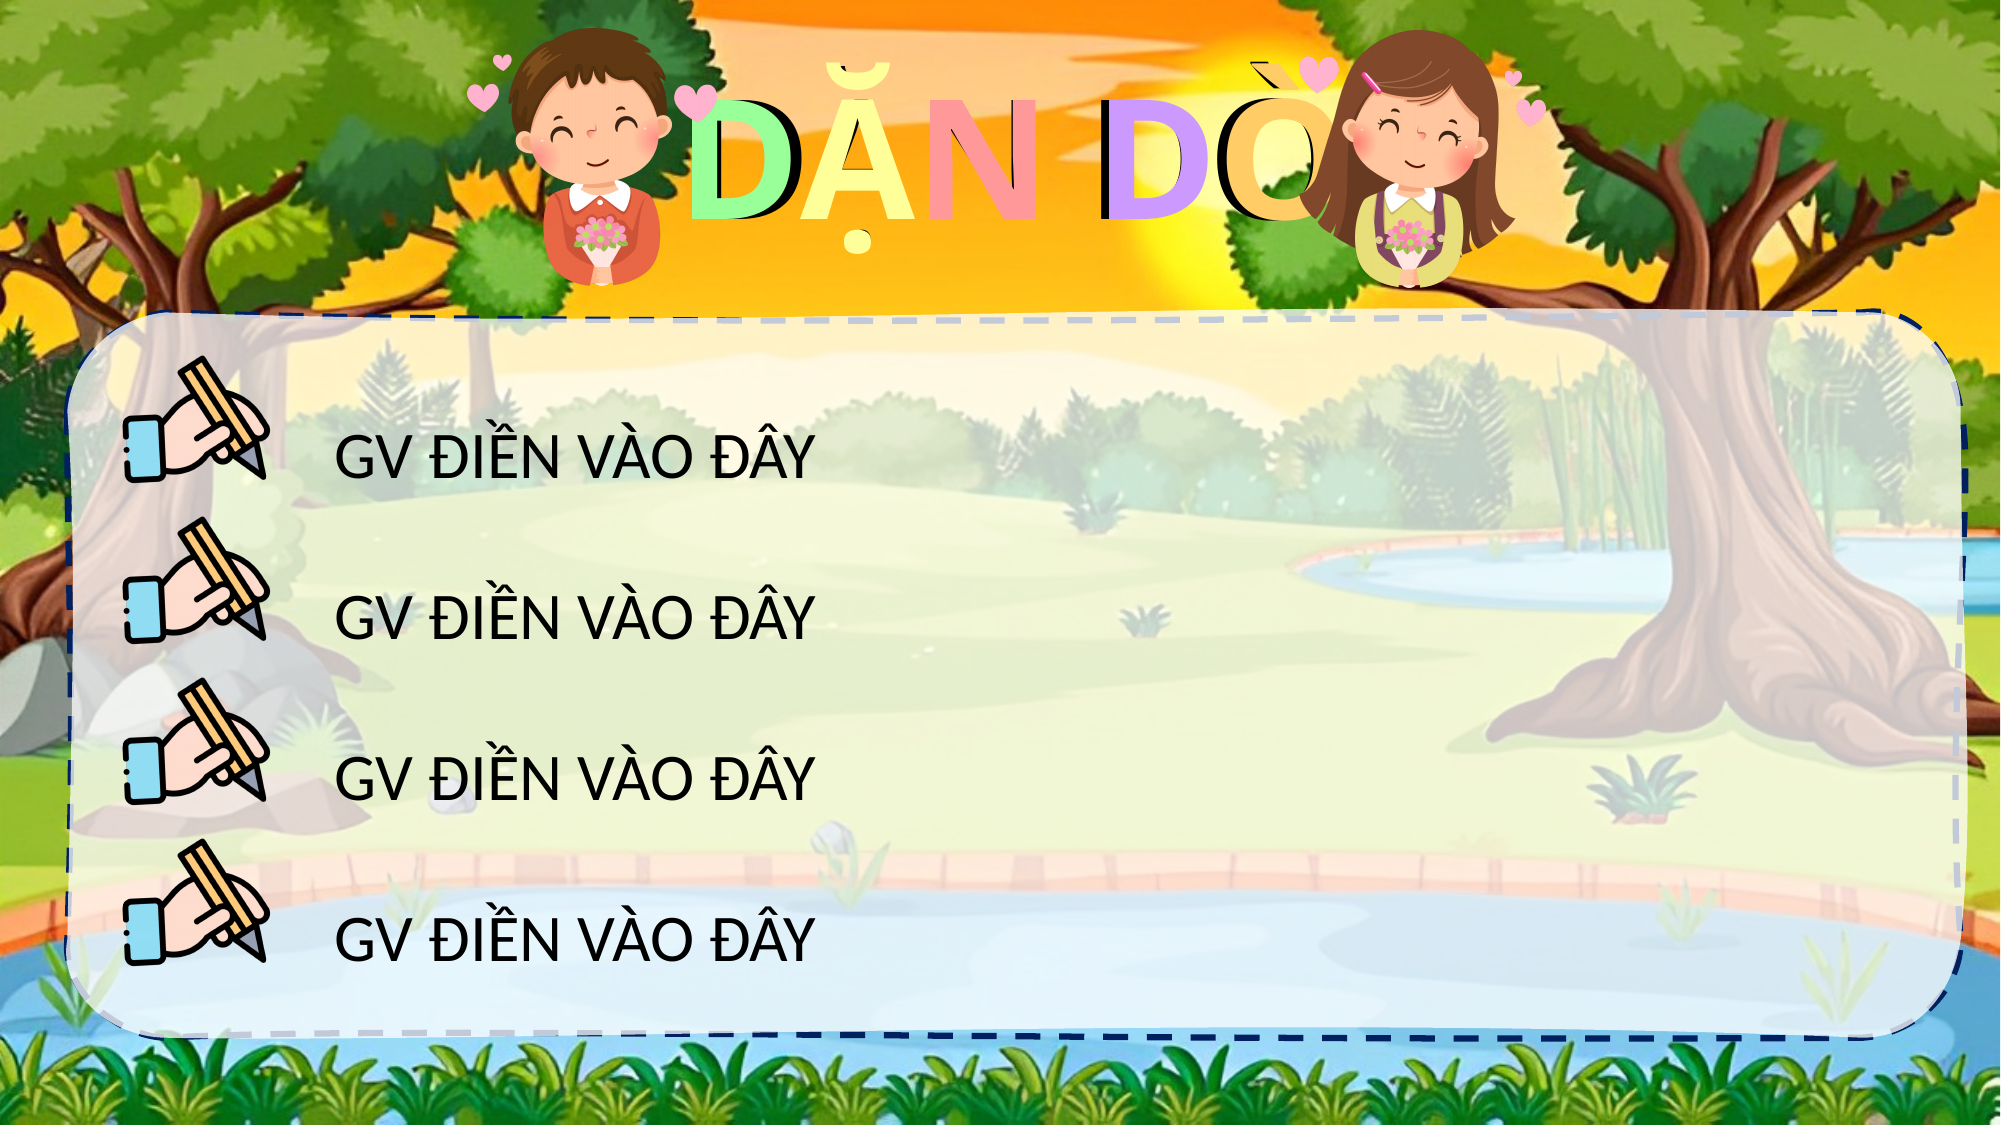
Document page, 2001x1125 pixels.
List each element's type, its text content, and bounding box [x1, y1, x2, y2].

text_box GV ĐIỀN VÀO ĐÂY [319, 847, 1854, 982]
text_box GV ĐIỀN VÀO ĐÂY [319, 364, 1854, 499]
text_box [467, 28, 1546, 288]
text_box [65, 308, 1968, 1040]
picture [110, 337, 289, 998]
text_box GV ĐIỀN VÀO ĐÂY [319, 686, 1854, 821]
text_box GV ĐIỀN VÀO ĐÂY [319, 525, 1854, 660]
